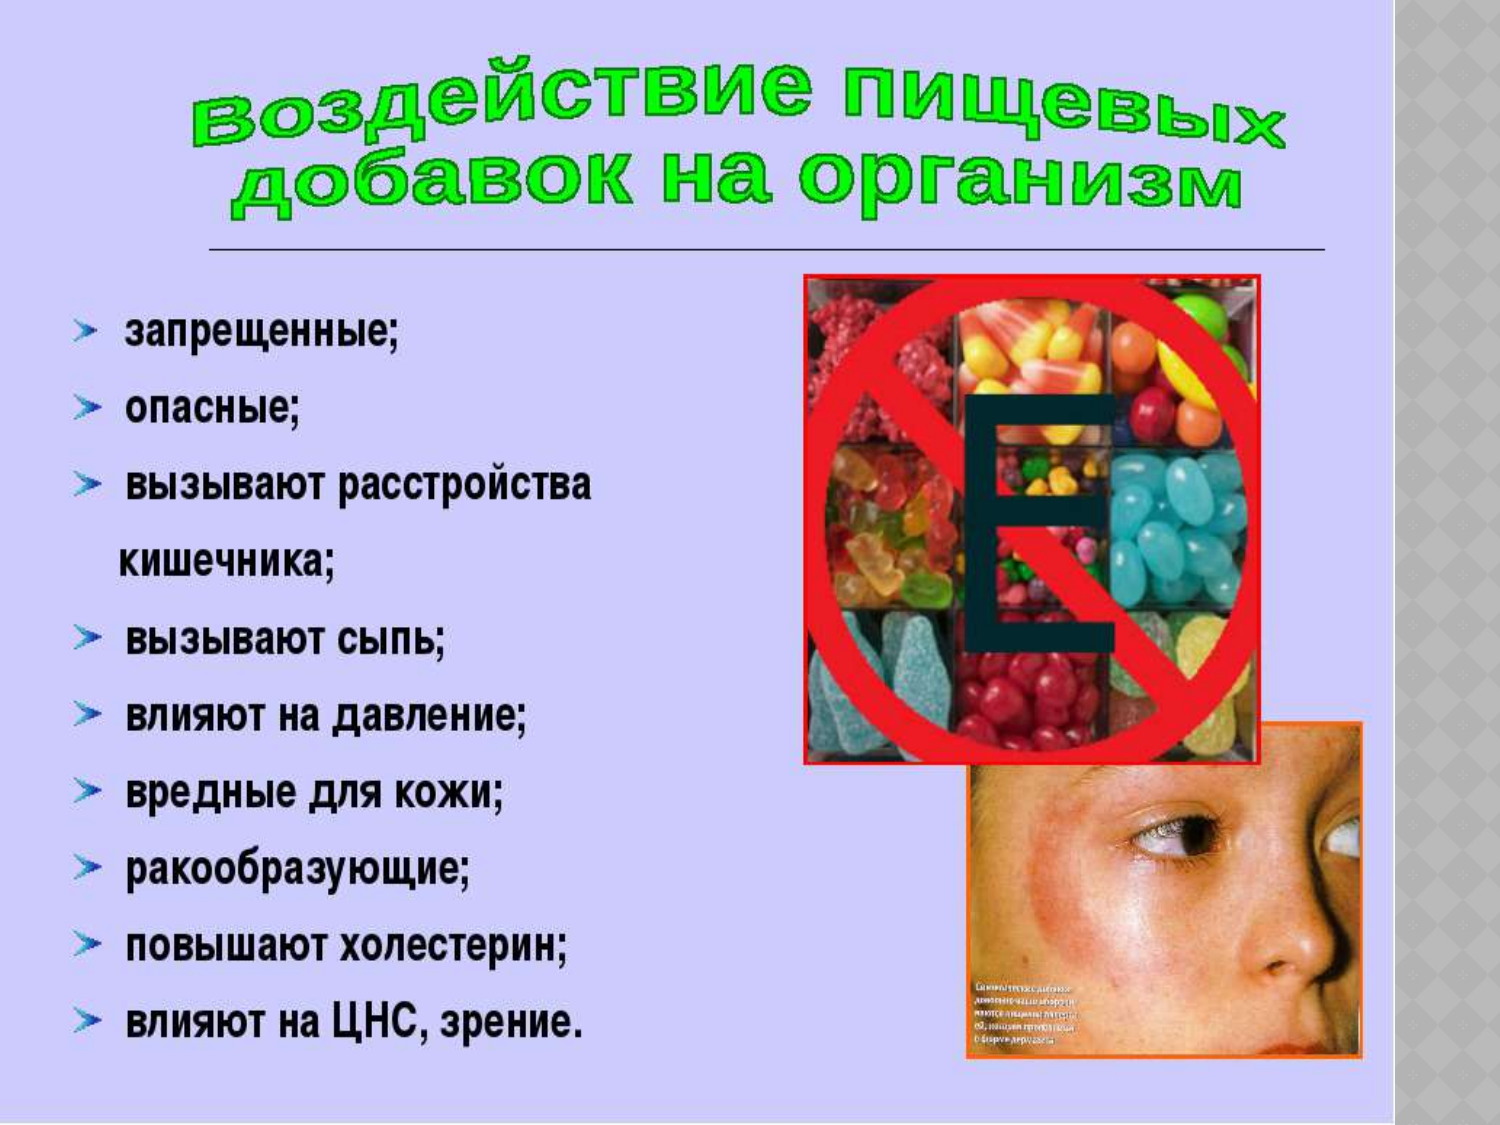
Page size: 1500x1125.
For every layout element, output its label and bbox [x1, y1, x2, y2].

list [0, 0, 1395, 1125]
